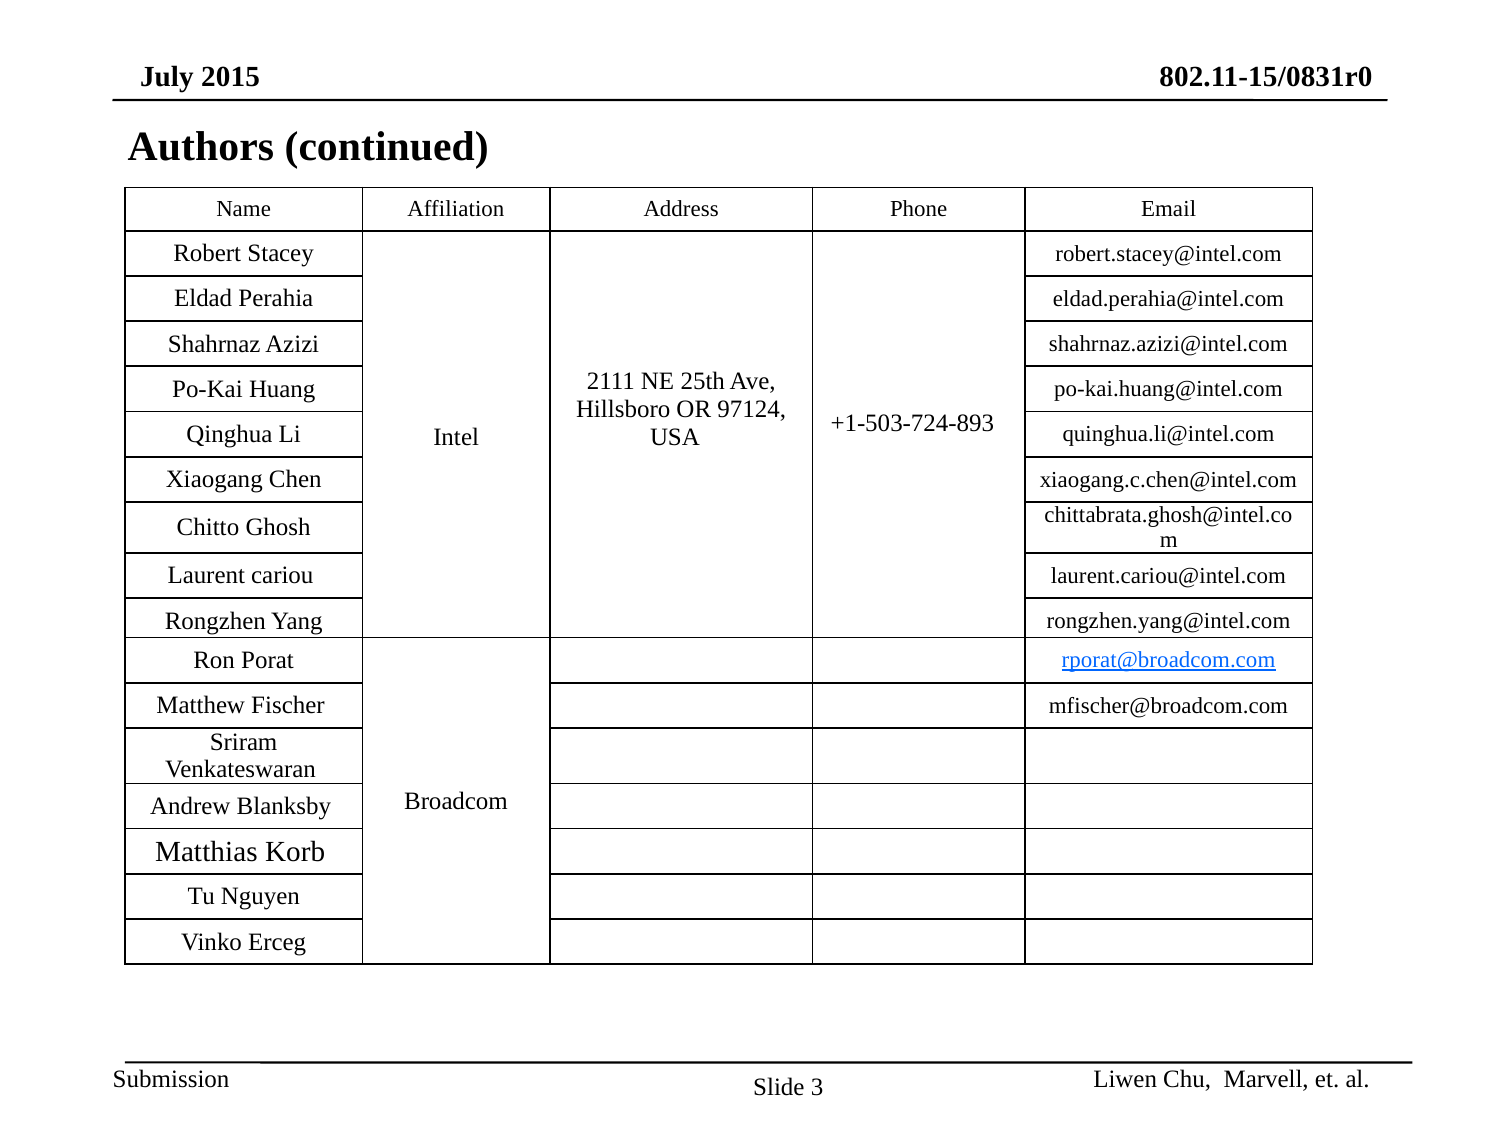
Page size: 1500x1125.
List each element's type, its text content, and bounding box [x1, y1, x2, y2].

table_cell Matthias Korb [126, 829, 362, 873]
table_cell [813, 729, 1024, 783]
table_cell po-kai.huang@intel.com [1026, 367, 1312, 411]
slide_number Slide 3 [713, 1069, 863, 1125]
table_cell [813, 684, 1024, 727]
table_cell Rongzhen Yang [126, 599, 362, 637]
table_cell Sriram Venkateswaran [126, 729, 362, 783]
table_cell robert.stacey@intel.com [1026, 232, 1312, 275]
table_cell [1026, 784, 1312, 828]
table_cell [551, 875, 812, 918]
table_cell [551, 729, 812, 783]
table_cell +1-503-724-893 [813, 232, 1024, 637]
table_header Email [1026, 188, 1312, 230]
table_cell Intel [363, 232, 549, 637]
table_header Address [551, 188, 812, 230]
table_cell 2111 NE 25th Ave, Hillsboro OR 97124, USA [551, 232, 812, 637]
table_cell mfischer@broadcom.com [1026, 684, 1312, 727]
table_cell quinghua.li@intel.com [1026, 412, 1312, 456]
table_cell [813, 829, 1024, 873]
table_header Ron Porat [126, 638, 362, 682]
table_cell [813, 920, 1024, 963]
table_cell rongzhen.yang@intel.com [1026, 599, 1312, 637]
table_header [551, 638, 812, 682]
table_header Name [126, 188, 362, 230]
table_cell [551, 784, 812, 828]
table_cell chittabrata.ghosh@intel.com [1026, 503, 1312, 552]
table_cell Andrew Blanksby [126, 784, 362, 828]
table_cell Laurent cariou [126, 554, 362, 597]
table_cell Po-Kai Huang [126, 367, 362, 411]
table_cell eldad.perahia@intel.com [1026, 277, 1312, 320]
table_cell Qinghua Li [126, 412, 362, 456]
table_cell Vinko Erceg [126, 920, 362, 963]
table_cell [1026, 729, 1312, 783]
table_cell [551, 829, 812, 873]
table_cell Matthew Fischer [126, 684, 362, 727]
table_cell xiaogang.c.chen@intel.com [1026, 458, 1312, 501]
title Authors (continued) [112, 124, 1388, 163]
table_cell Xiaogang Chen [126, 458, 362, 501]
table_cell [1026, 875, 1312, 918]
table_cell [551, 920, 812, 963]
table_cell Shahrnaz Azizi [126, 322, 362, 365]
table_cell [1026, 920, 1312, 963]
table_cell Robert Stacey [126, 232, 362, 275]
table_cell shahrnaz.azizi@intel.com [1026, 322, 1312, 365]
table_header Affiliation [363, 188, 549, 230]
table_cell [1026, 829, 1312, 873]
table_cell [551, 684, 812, 727]
table_cell Chitto Ghosh [126, 503, 362, 552]
footer Liwen Chu, Marvell, et. al. [1089, 1061, 1371, 1093]
table_header Broadcom [363, 638, 549, 963]
table_header rporat@broadcom.com [1026, 638, 1312, 682]
table_cell [813, 875, 1024, 918]
table_cell Eldad Perahia [126, 277, 362, 320]
table_cell laurent.cariou@intel.com [1026, 554, 1312, 597]
table_header [813, 638, 1024, 682]
table_header Phone [813, 188, 1024, 230]
table_cell Tu Nguyen [126, 875, 362, 918]
table_cell [813, 784, 1024, 828]
